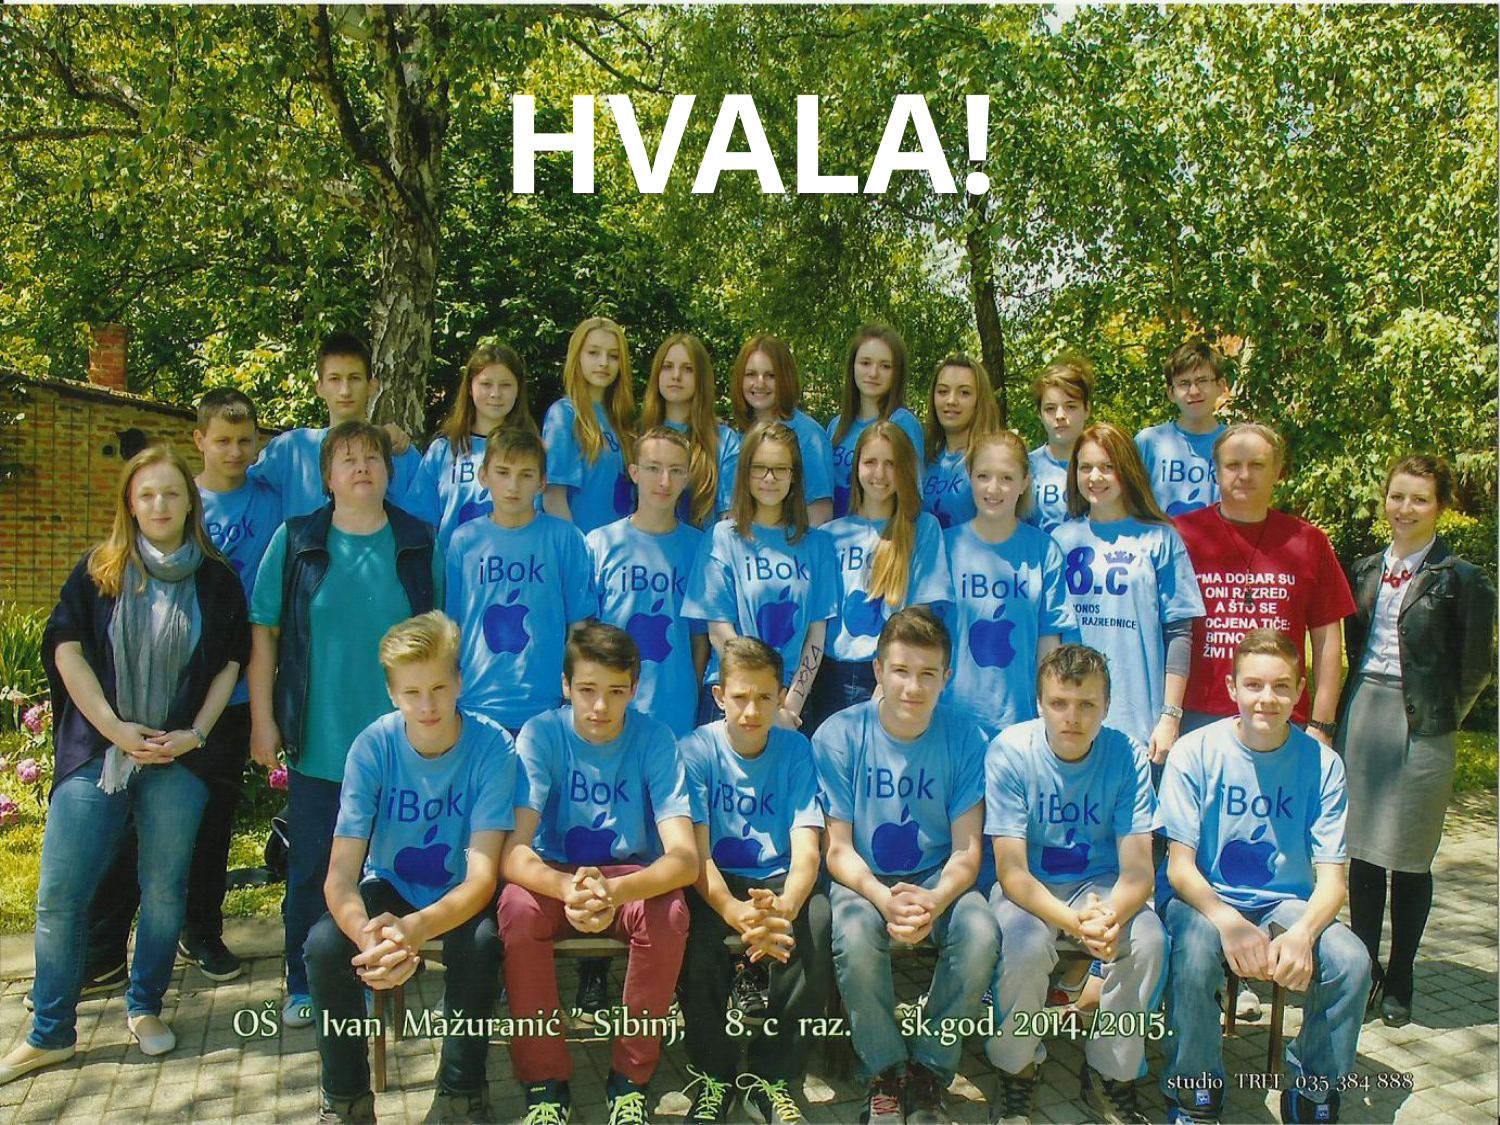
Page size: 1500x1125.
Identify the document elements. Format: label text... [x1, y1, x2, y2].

title HVALA! [75, 45, 1425, 233]
picture [0, 0, 1500, 1125]
